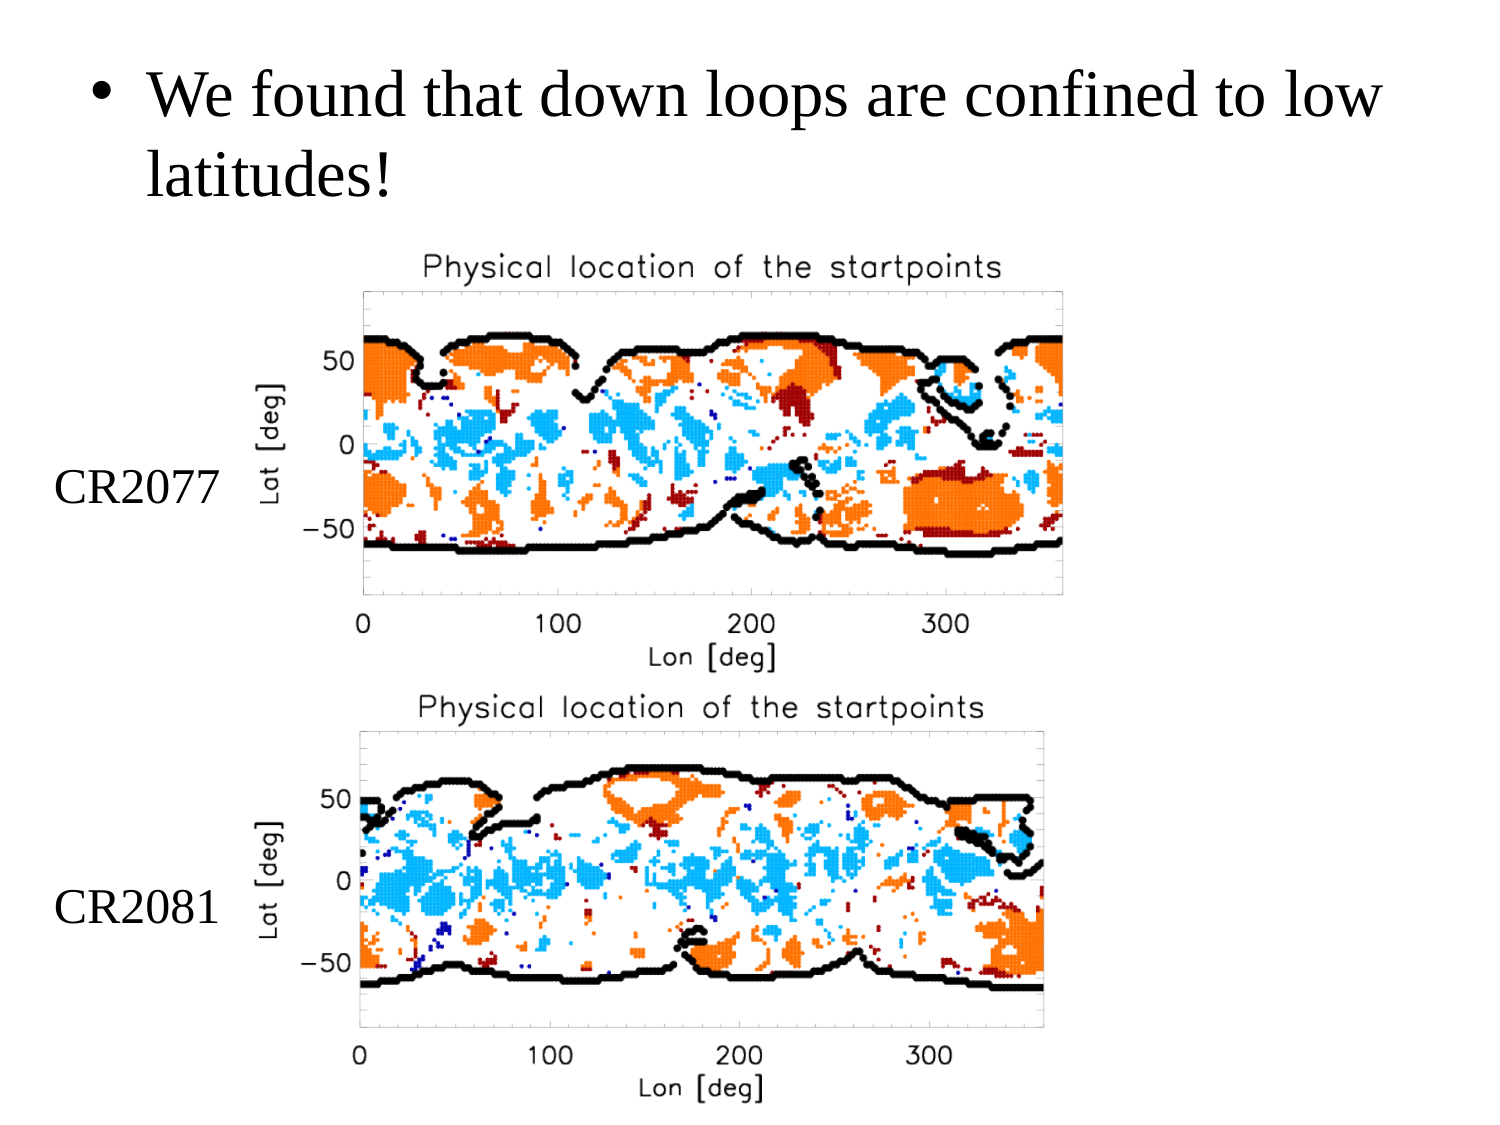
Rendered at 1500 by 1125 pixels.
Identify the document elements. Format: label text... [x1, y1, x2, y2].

text_box CR2077 [39, 446, 201, 522]
picture [206, 242, 1111, 1125]
text_box CR2081 [39, 866, 200, 941]
list We found that down loops are confined to low latitudes! [75, 42, 1425, 243]
